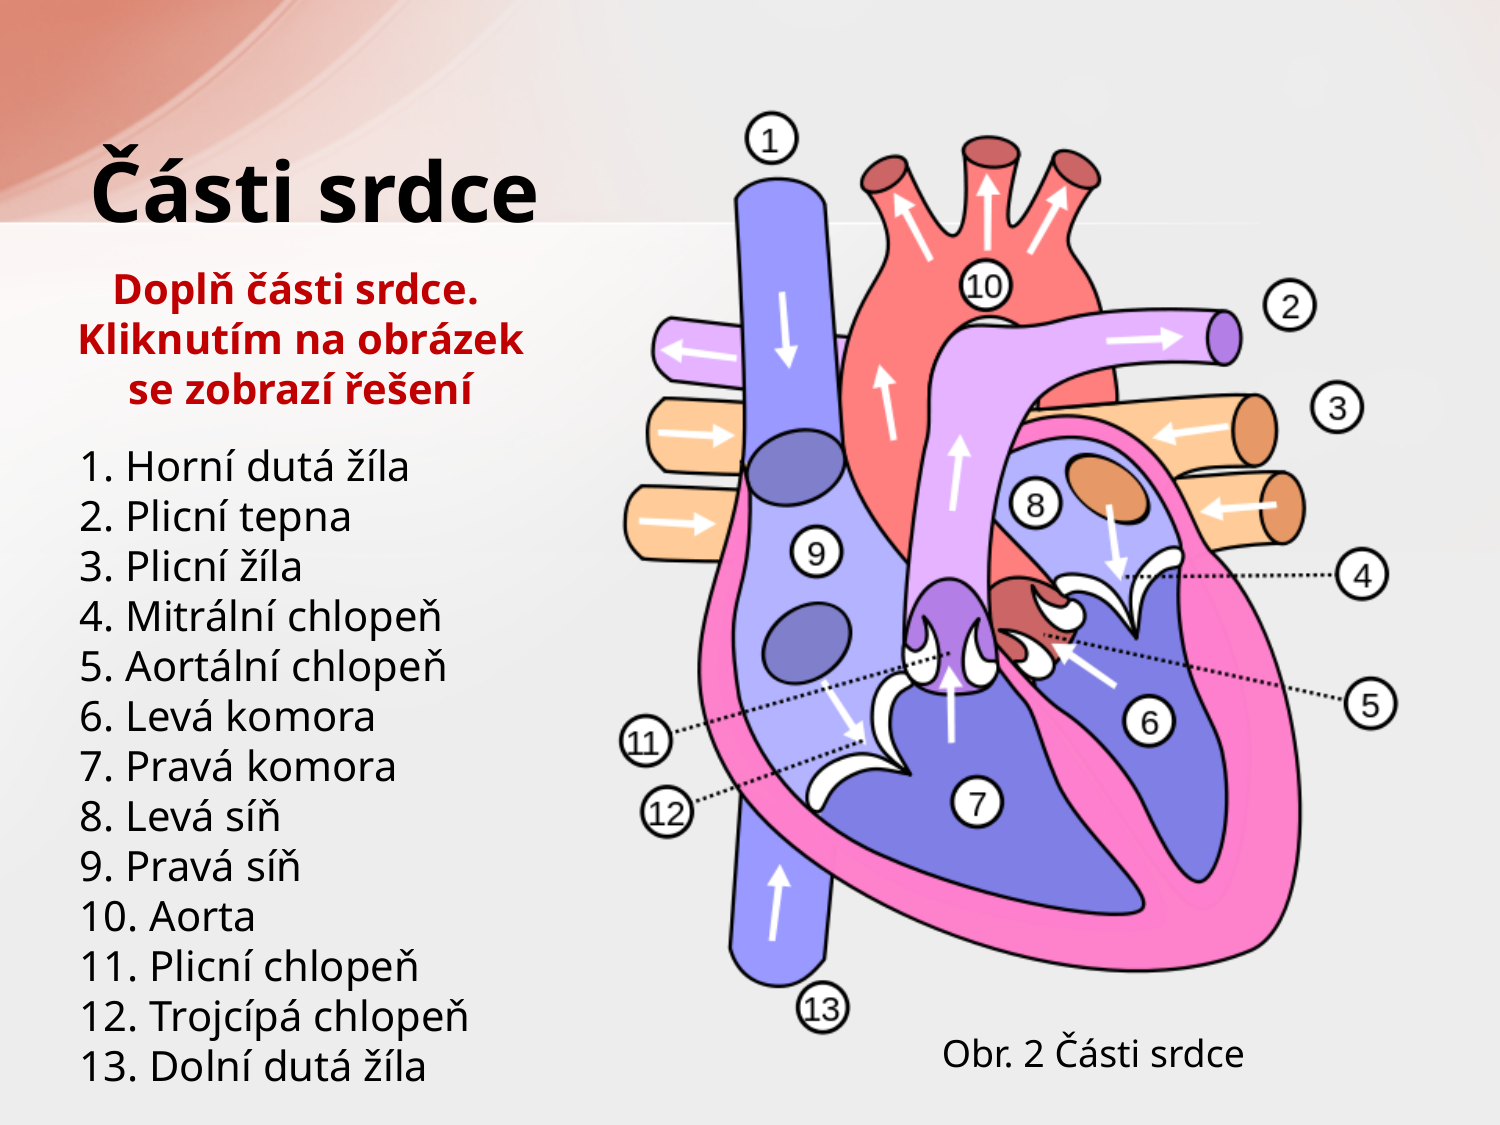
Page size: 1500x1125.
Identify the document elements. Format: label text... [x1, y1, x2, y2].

title Části srdce [75, 58, 1425, 247]
text_box Doplň části srdce. Kliknutím na obrázek se zobrazí řešení [41, 255, 506, 421]
text_box 1. Horní dutá žíla 2. Plicní tepna 3. Plicní žíla 4. Mitrální chlopeň 5. Aortální chlopeň 6. Levá komora 7. Pravá komora 8. Levá síň 9. Pravá síň 10. Aorta 11. Plicní chlopeň 12. Trojcípá chlopeň 13. Dolní dutá žíla [64, 432, 491, 1098]
picture [0, 0, 1500, 1125]
text_box Obr. 2 Části srdce [927, 1052, 1341, 1083]
